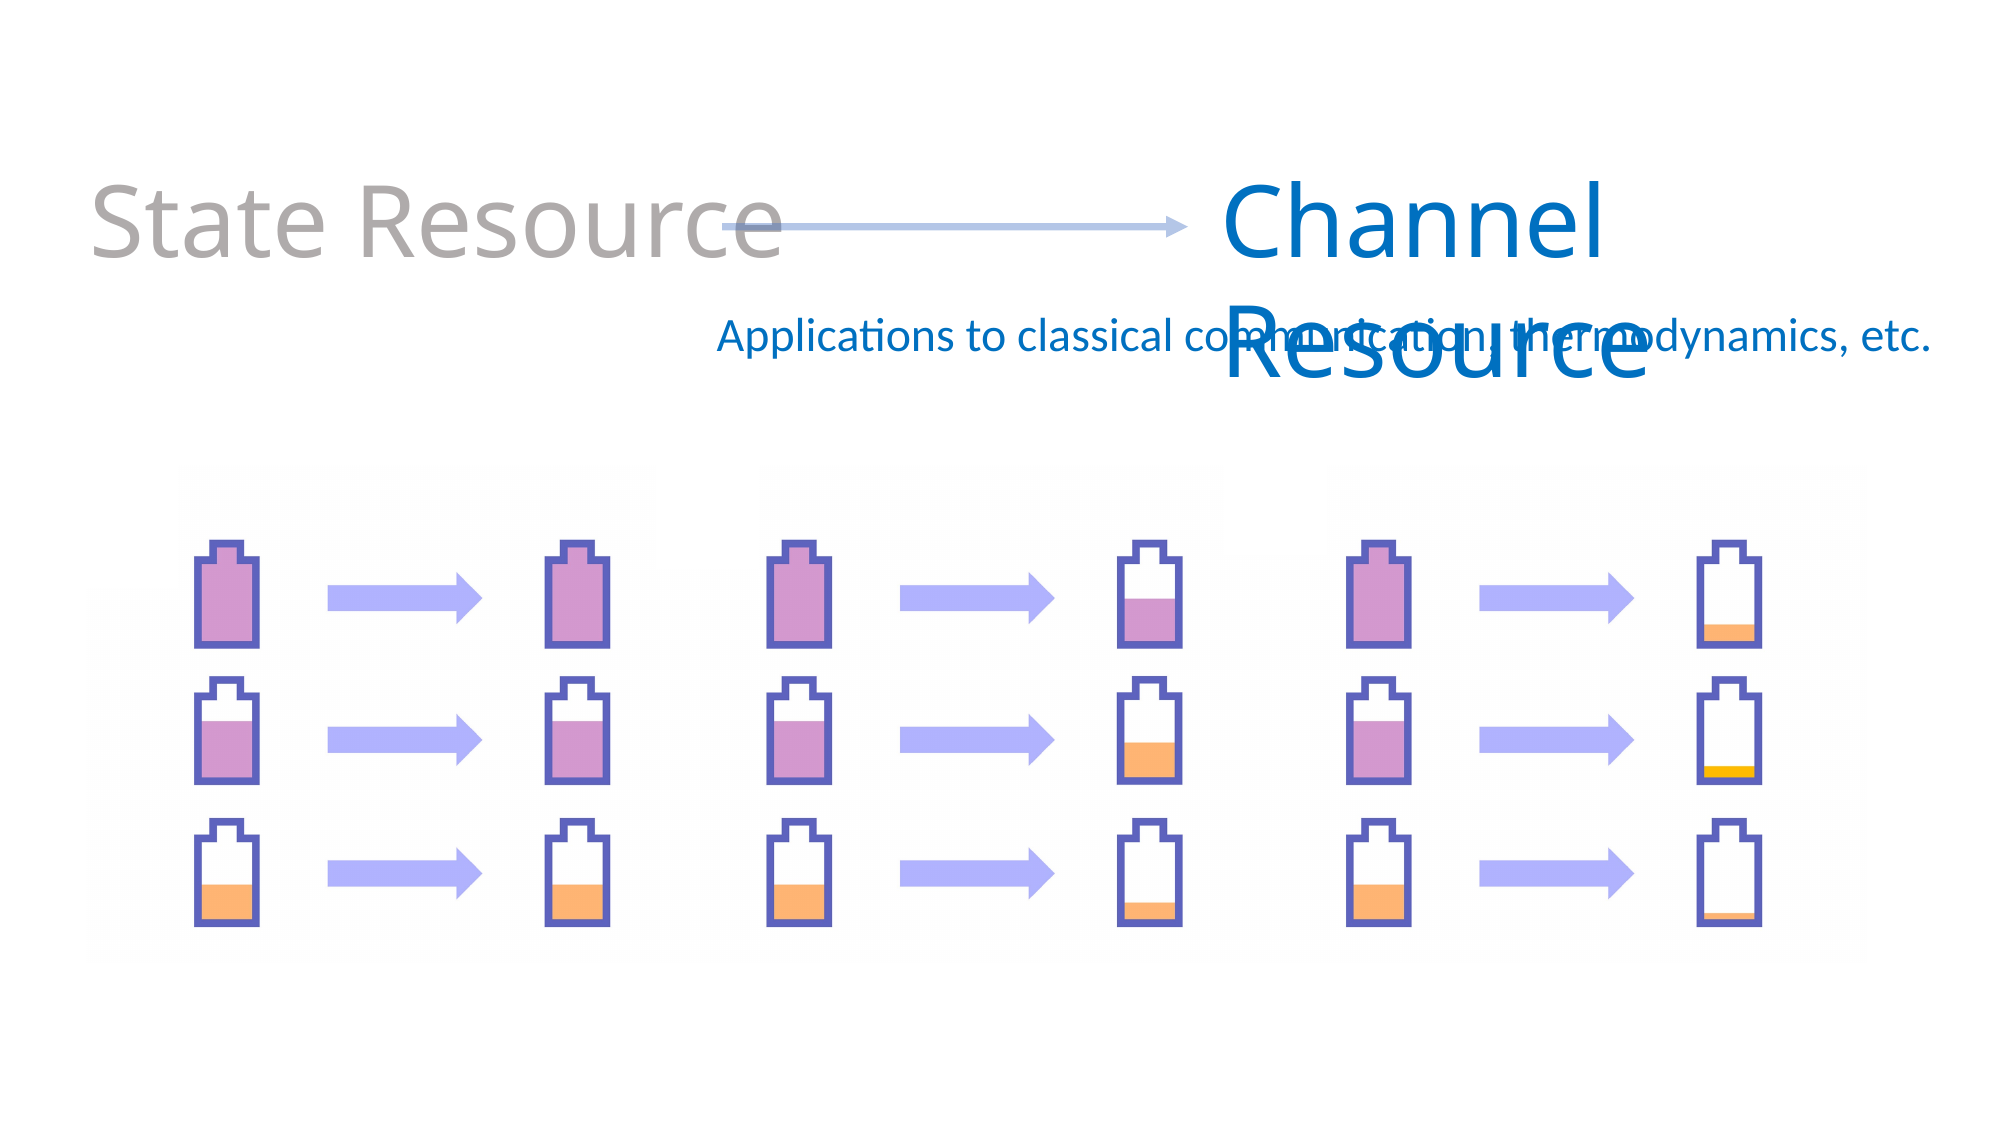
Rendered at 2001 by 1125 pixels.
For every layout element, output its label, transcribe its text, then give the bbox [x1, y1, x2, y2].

text_box State Resource [74, 149, 1205, 432]
text_box Channel Resource [1205, 149, 2000, 645]
text_box Applications to classical communication, thermodynamics, etc. [701, 296, 1973, 519]
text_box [74, 432, 1867, 963]
